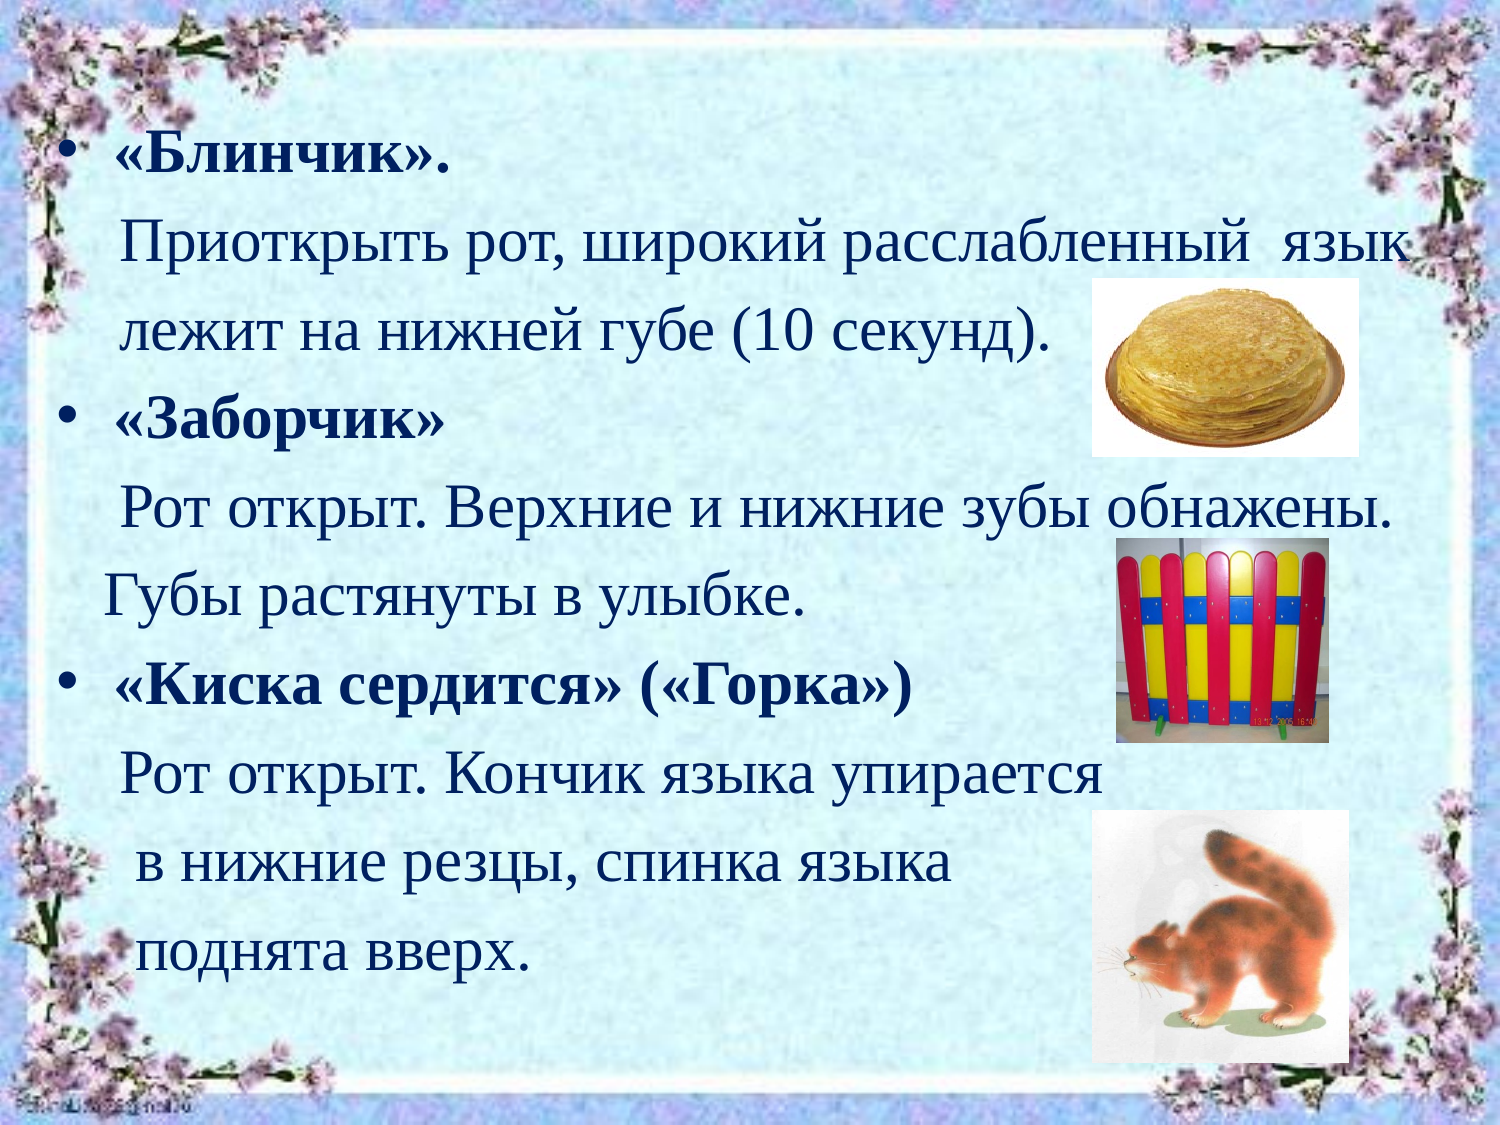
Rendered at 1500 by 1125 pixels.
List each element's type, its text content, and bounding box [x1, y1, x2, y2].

picture [0, 0, 1500, 1125]
list «Блинчик». Приоткрыть рот, широкий расслабленный язык лежит на нижней губе (10 секунд). «Заборчик» Рот открыт. Верхние и нижние зубы обнажены. Губы растянуты в улыбке. «Киска сердится» («Горка») Рот открыт. Кончик языка упирается в нижние резцы, спинка языка поднята вверх. [41, 101, 1471, 1005]
